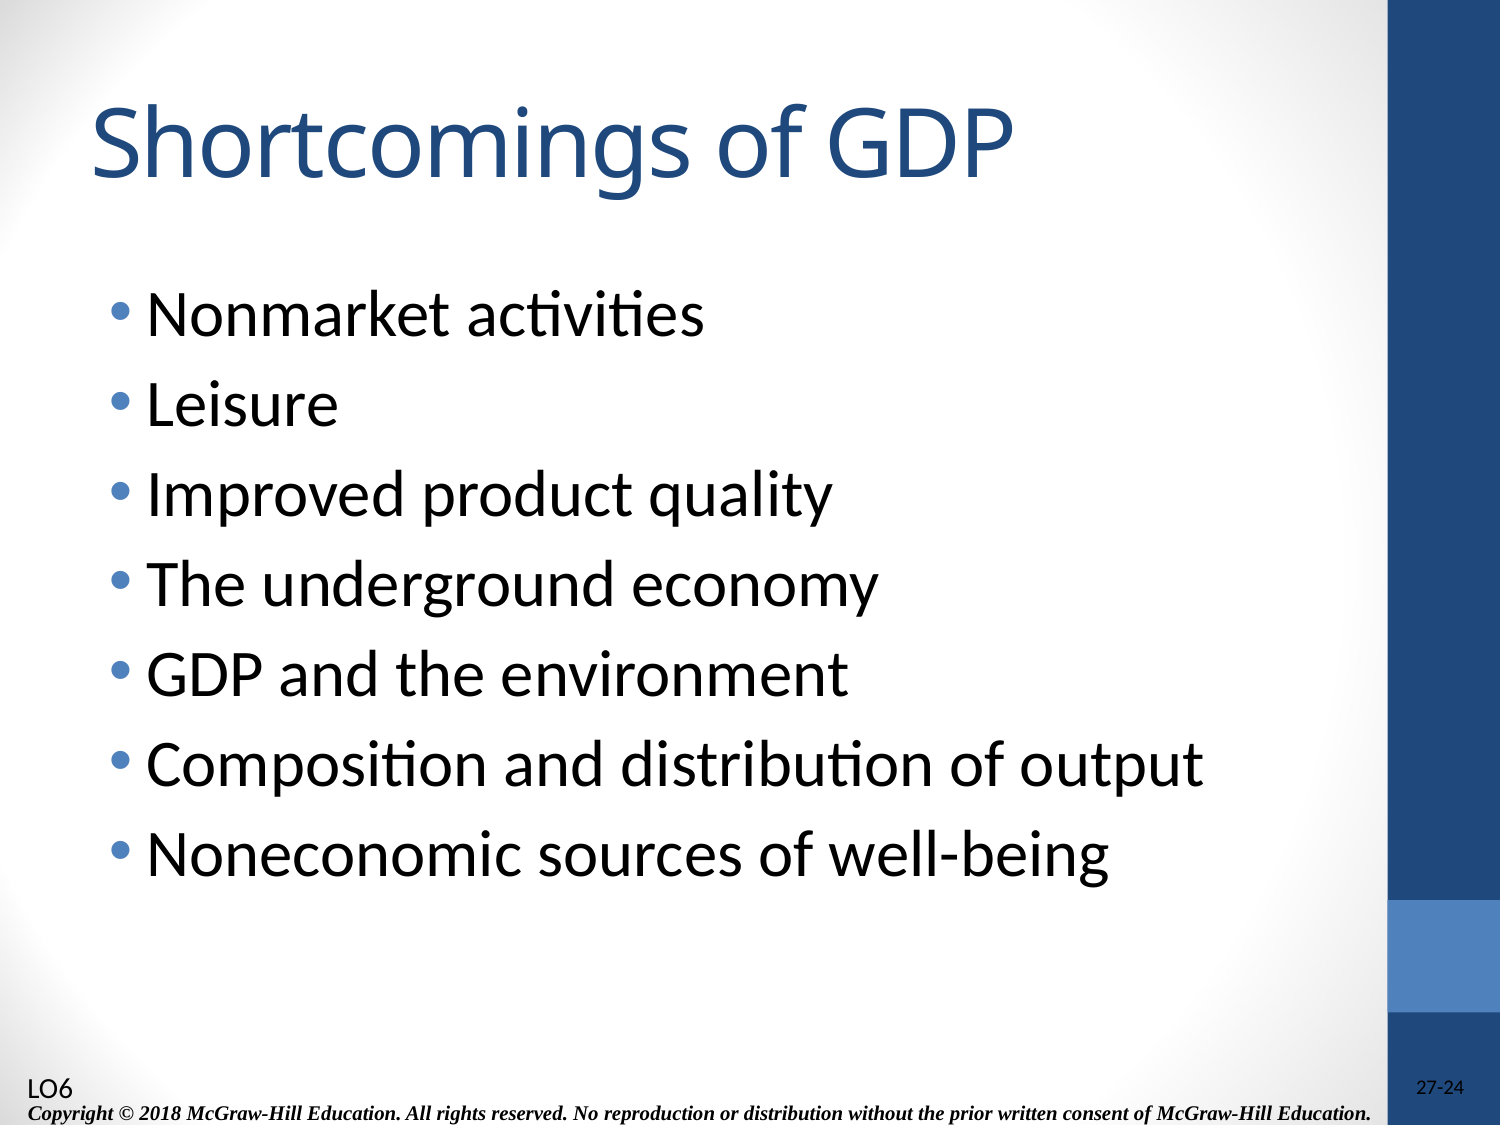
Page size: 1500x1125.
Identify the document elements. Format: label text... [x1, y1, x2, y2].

list Nonmarket activities Leisure Improved product quality The underground economy GDP and the environment Composition and distribution of output Noneconomic sources of well-being [75, 262, 1325, 1050]
text_box LO6 [12, 1062, 92, 1113]
picture [0, 0, 1387, 1125]
title Shortcomings of GDP [75, 45, 1325, 233]
